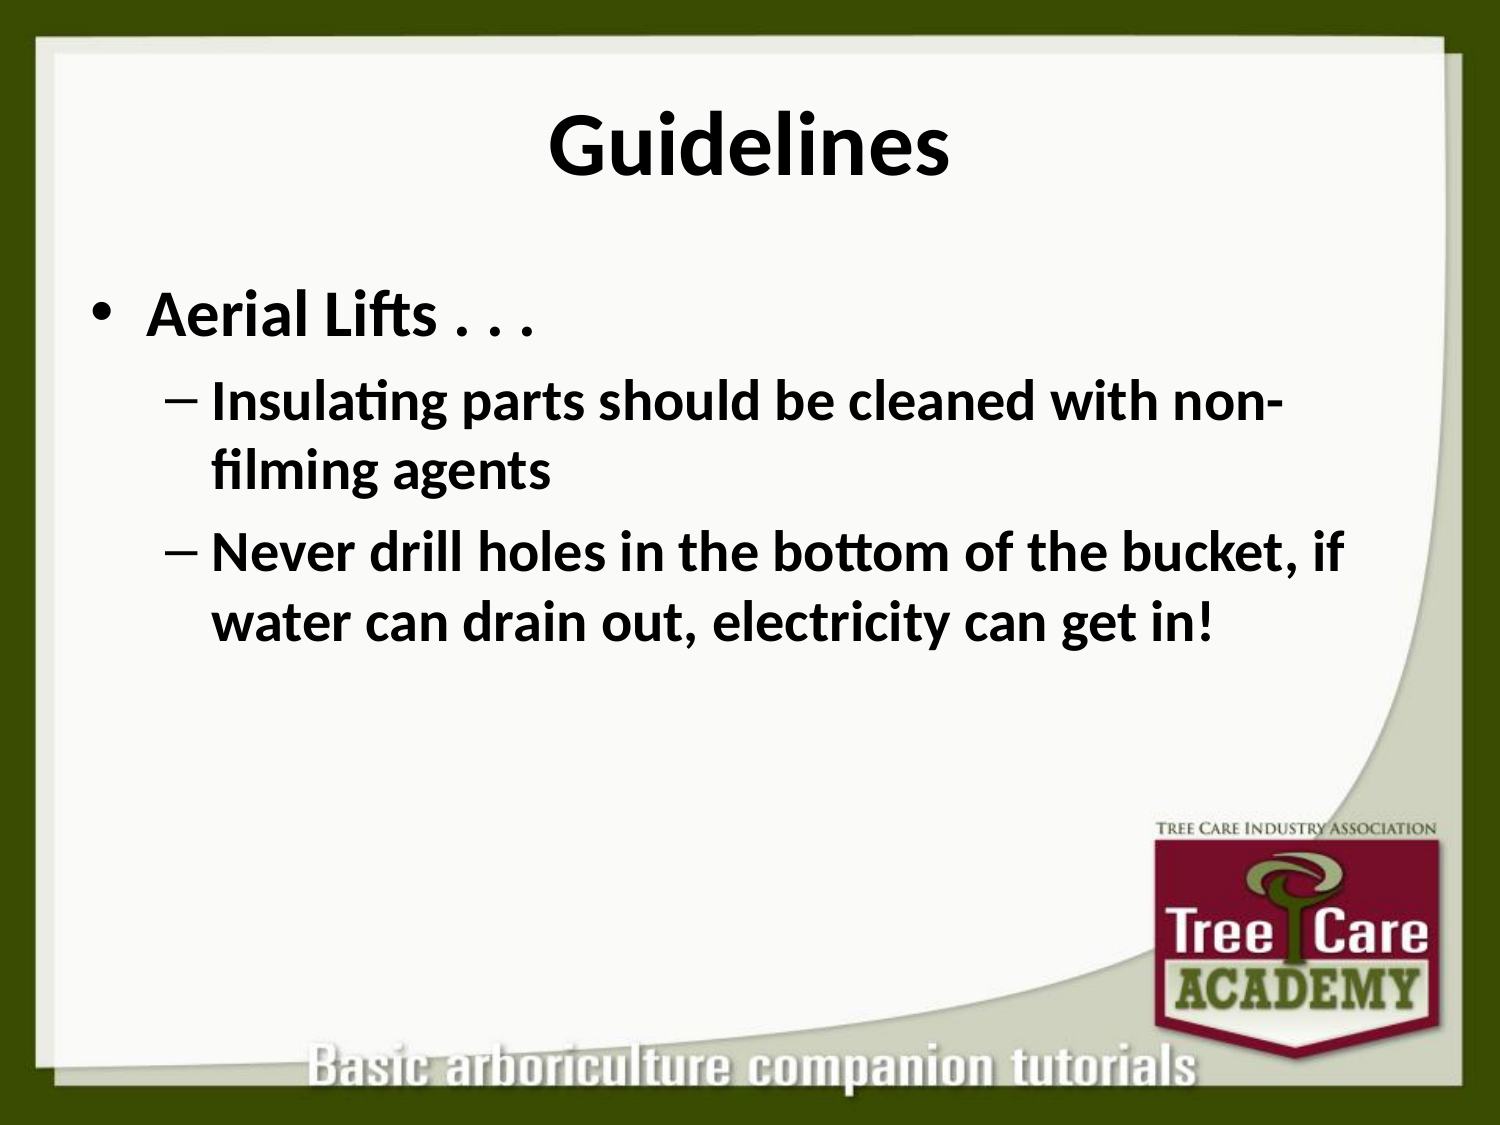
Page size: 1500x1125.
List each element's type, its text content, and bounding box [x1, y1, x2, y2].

picture [0, 0, 1500, 1125]
title Guidelines [74, 44, 1426, 233]
list Aerial Lifts . . . Insulating parts should be cleaned with non-filming agents Never drill holes in the bottom of the bucket, if water can drain out, electricity can get in! [74, 262, 1426, 1006]
